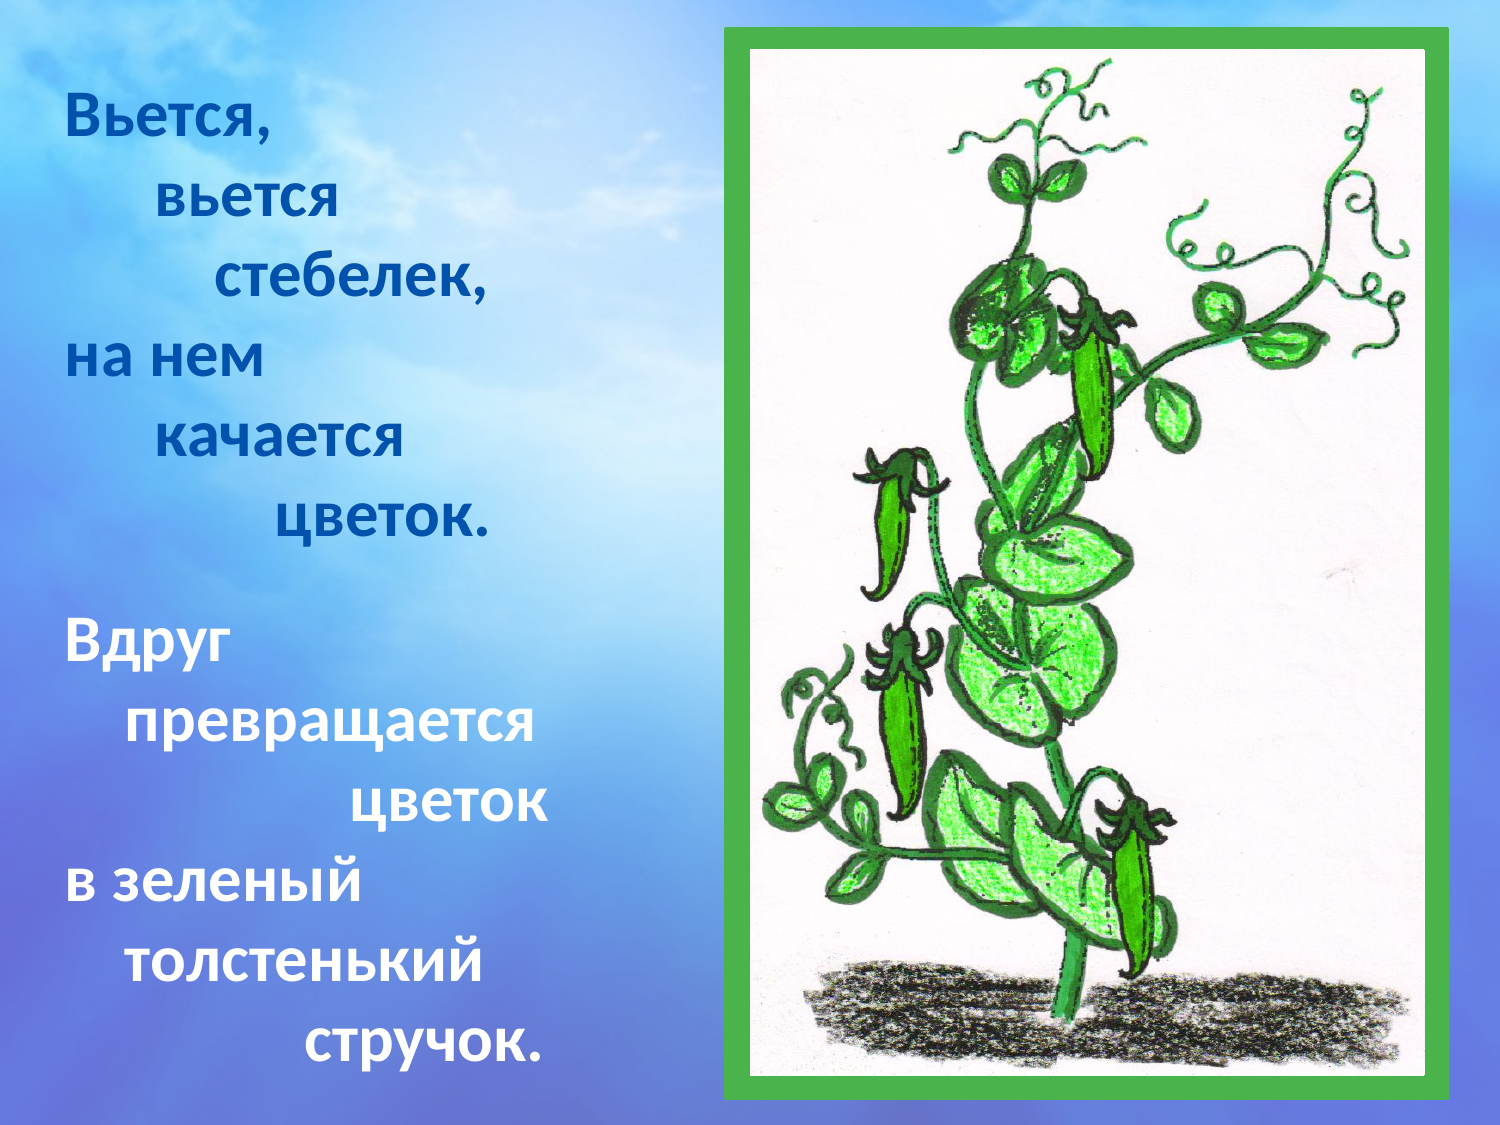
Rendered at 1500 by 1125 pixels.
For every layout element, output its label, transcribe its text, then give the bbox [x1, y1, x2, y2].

text_box [724, 27, 1449, 1100]
text_box Вдруг превращается цветок в зеленый толстенький стручок. [50, 587, 625, 1082]
text_box Вьется, вьется стебелек, на нем качается цветок. [49, 62, 663, 557]
picture [749, 49, 1426, 1076]
